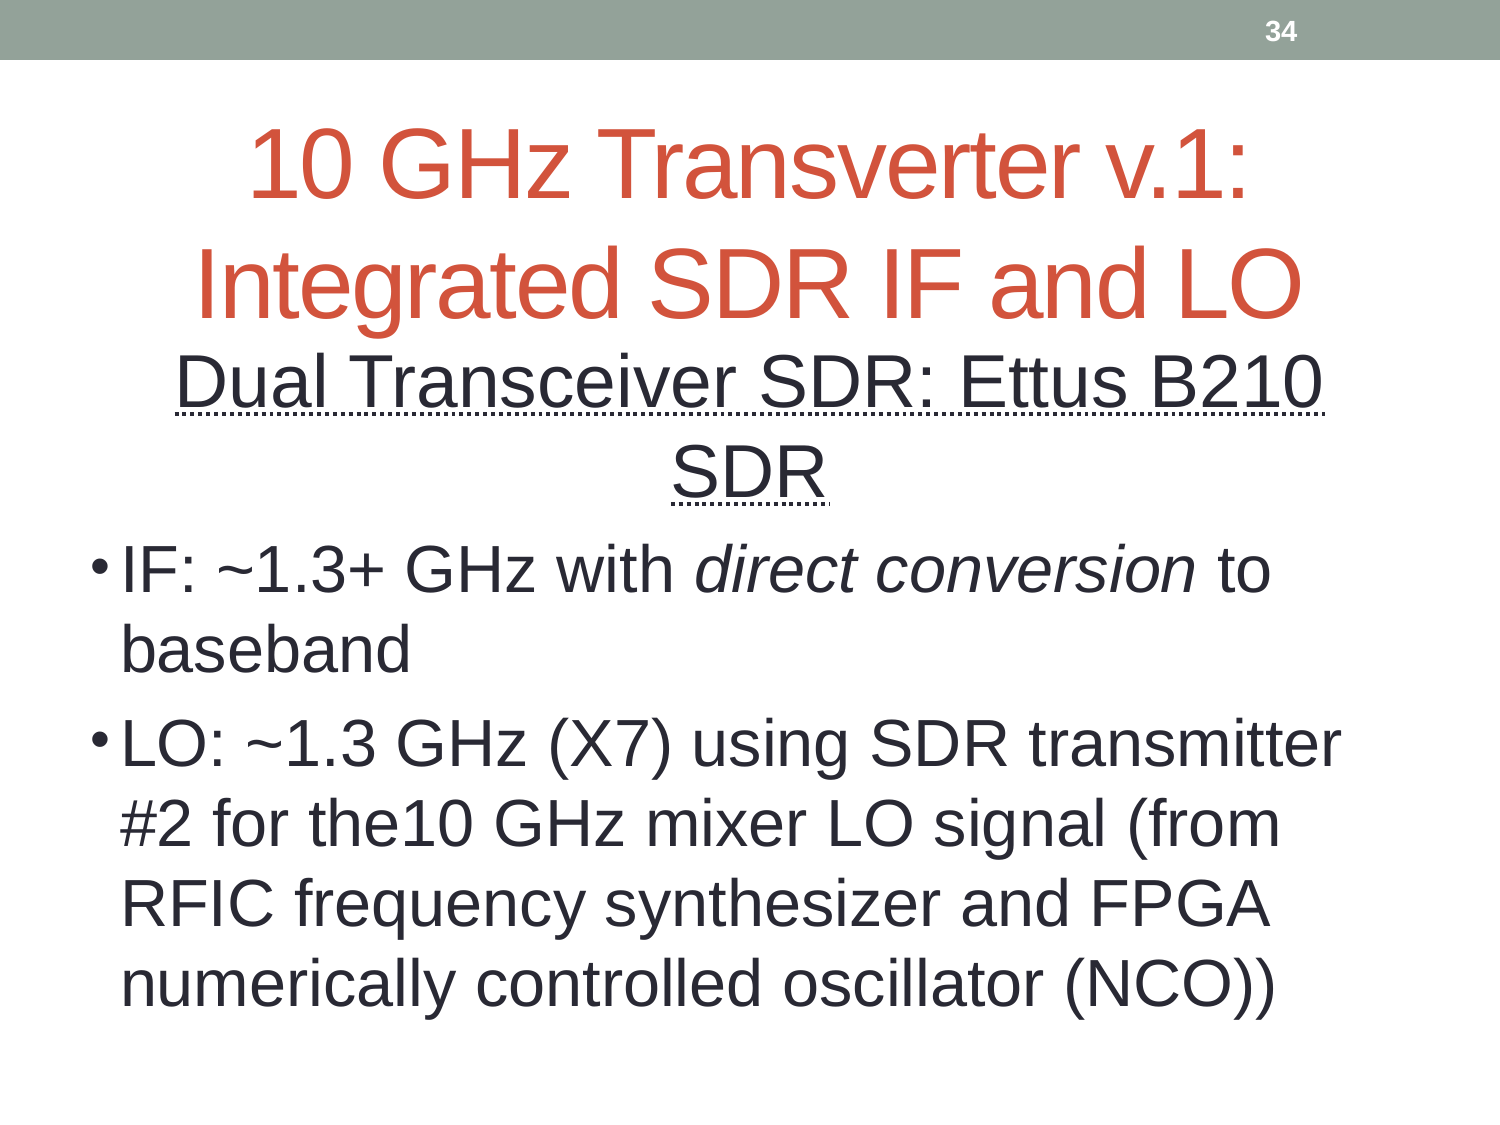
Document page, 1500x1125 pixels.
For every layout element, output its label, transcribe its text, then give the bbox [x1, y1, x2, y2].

slide_number 34 [1250, 3, 1425, 57]
list Dual Transceiver SDR: Ettus B210 SDR IF: ~1.3+ GHz with direct conversion to baseband LO: ~1.3 GHz (X7) using SDR transmitter #2 for the10 GHz mixer LO signal (from RFIC frequency synthesizer and FPGA numerically controlled oscillator (NCO)) [75, 324, 1425, 1100]
title 10 GHz Transverter v.1: Integrated SDR IF and LO [75, 87, 1425, 324]
